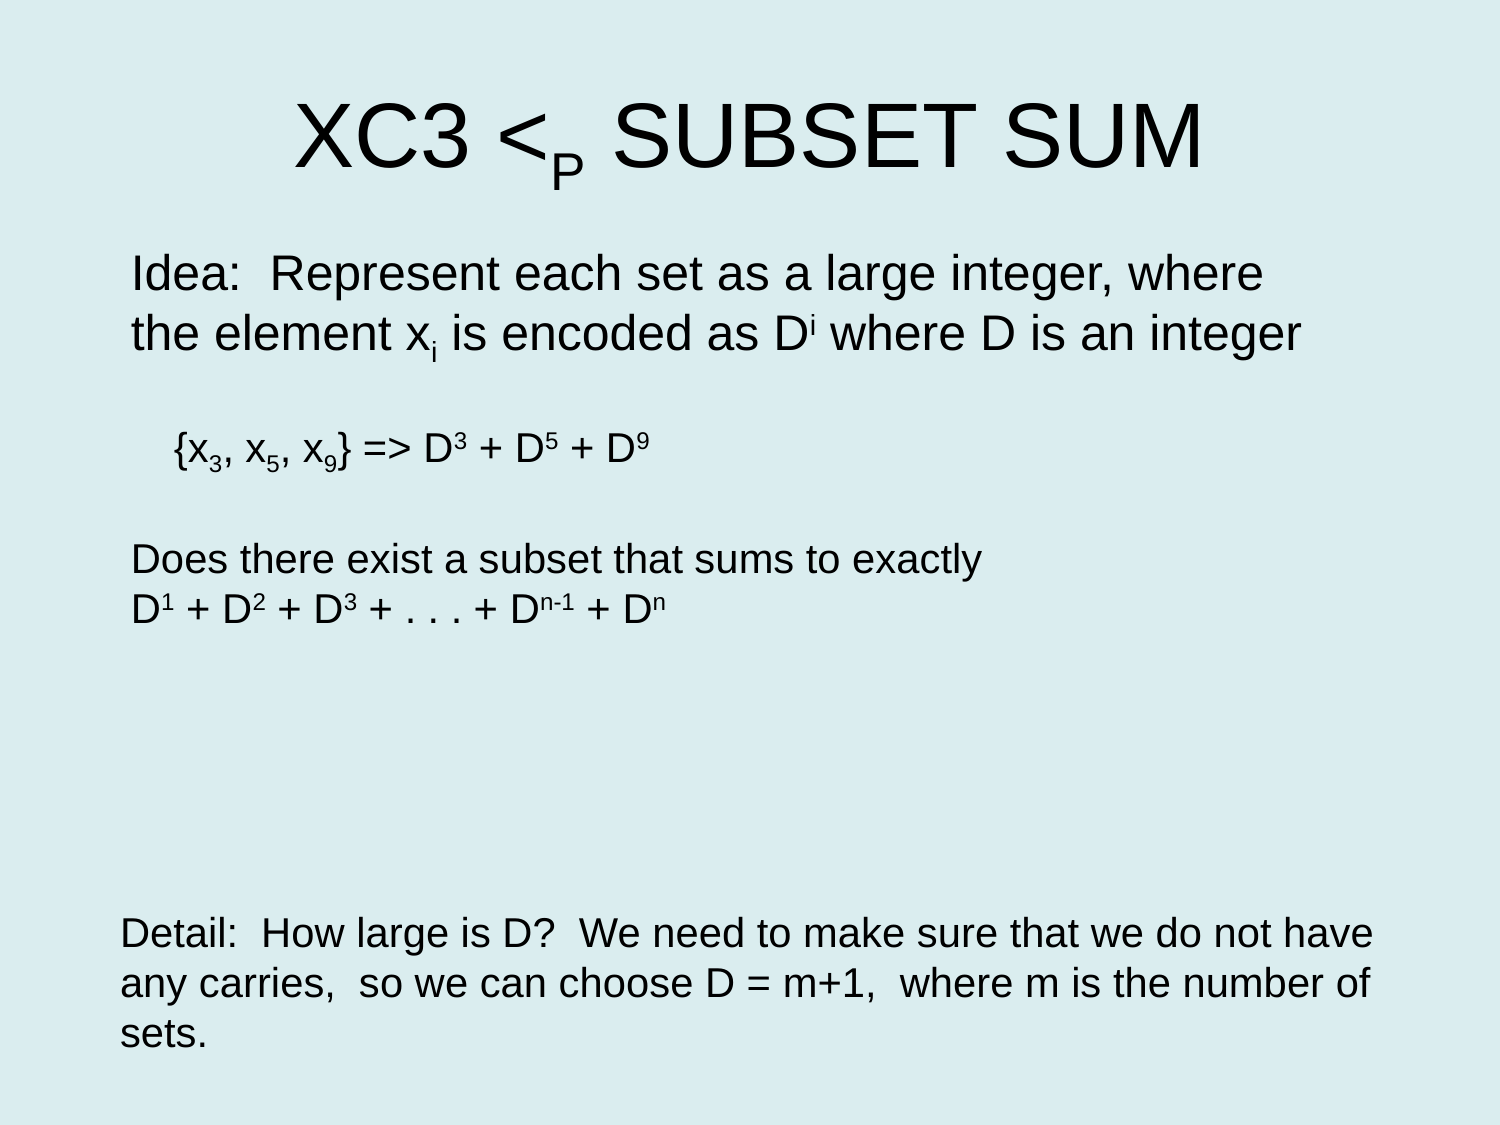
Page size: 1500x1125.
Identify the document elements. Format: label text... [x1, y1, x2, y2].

text_box Does there exist a subset that sums to exactly D1 + D2 + D3 + . . . + Dn-1 + Dn [116, 524, 1023, 639]
text_box {x3, x5, x9} => D3 + D5 + D9 [159, 413, 665, 485]
title XC3 <P SUBSET SUM [75, 45, 1425, 233]
text_box Detail: How large is D? We need to make sure that we do not have any carries, so we can choose D = m+1, where m is the number of sets. [105, 898, 1425, 1064]
text_box Idea: Represent each set as a large integer, where the element xi is encoded as Di where D is an integer [116, 232, 1337, 376]
